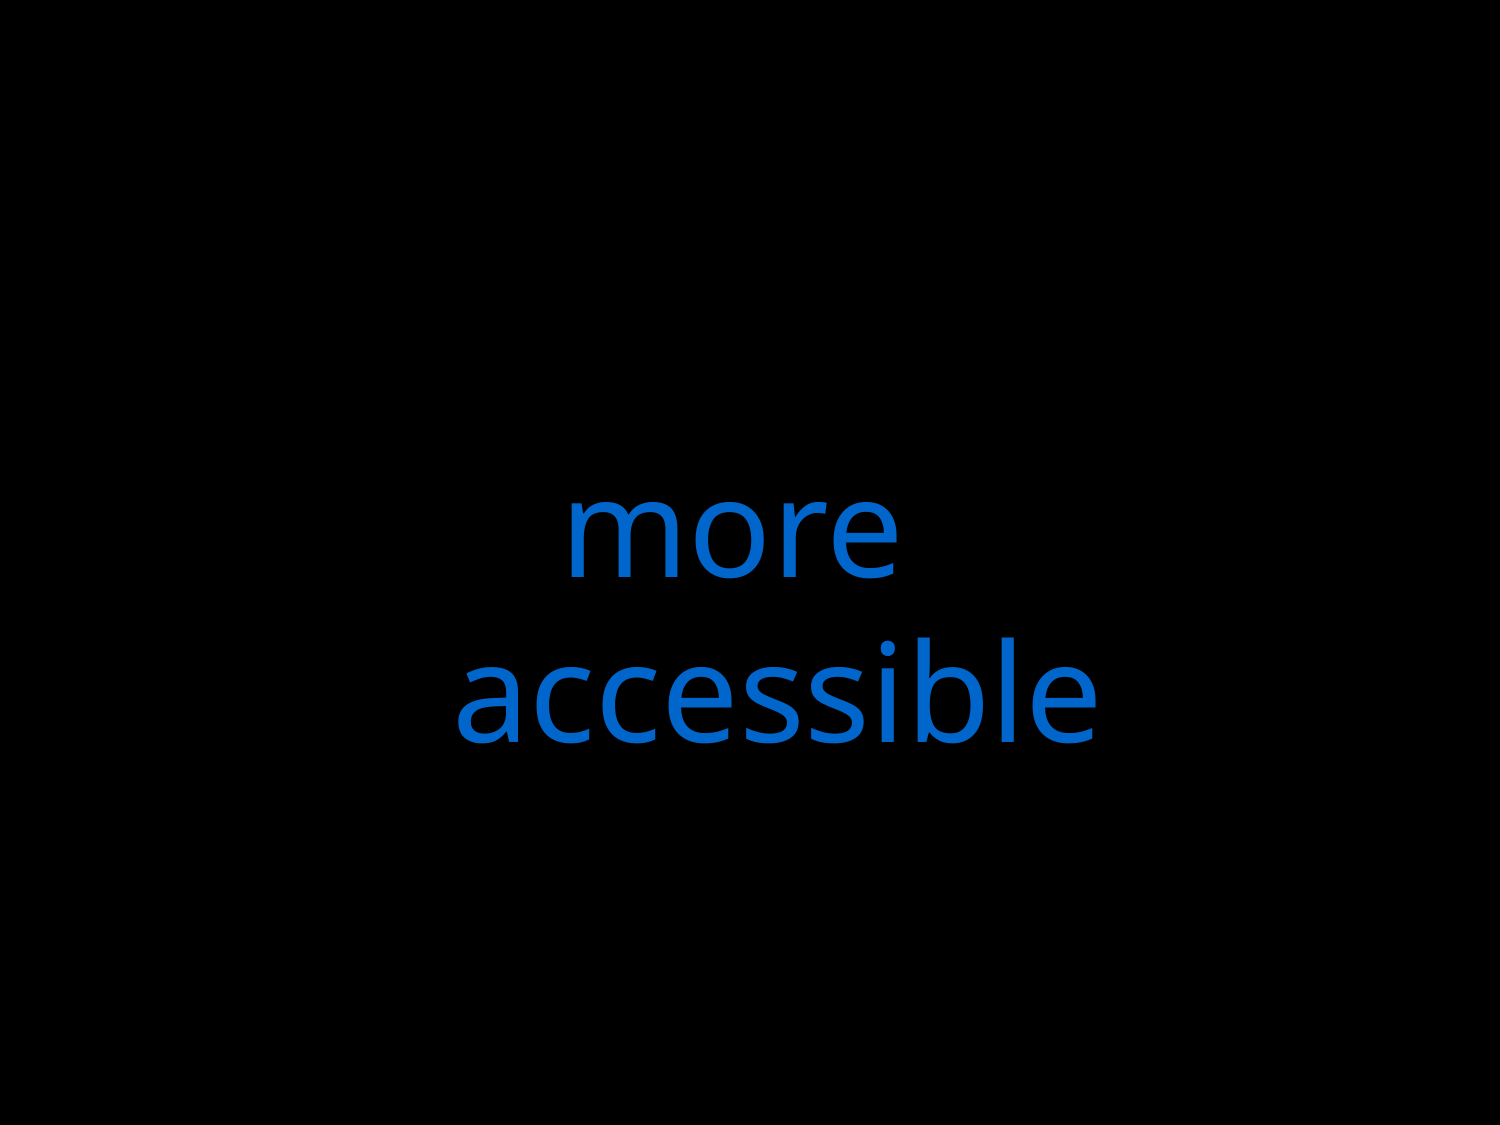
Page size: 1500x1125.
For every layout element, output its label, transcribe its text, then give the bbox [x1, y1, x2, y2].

text_box more accessible [0, 0, 1500, 1125]
